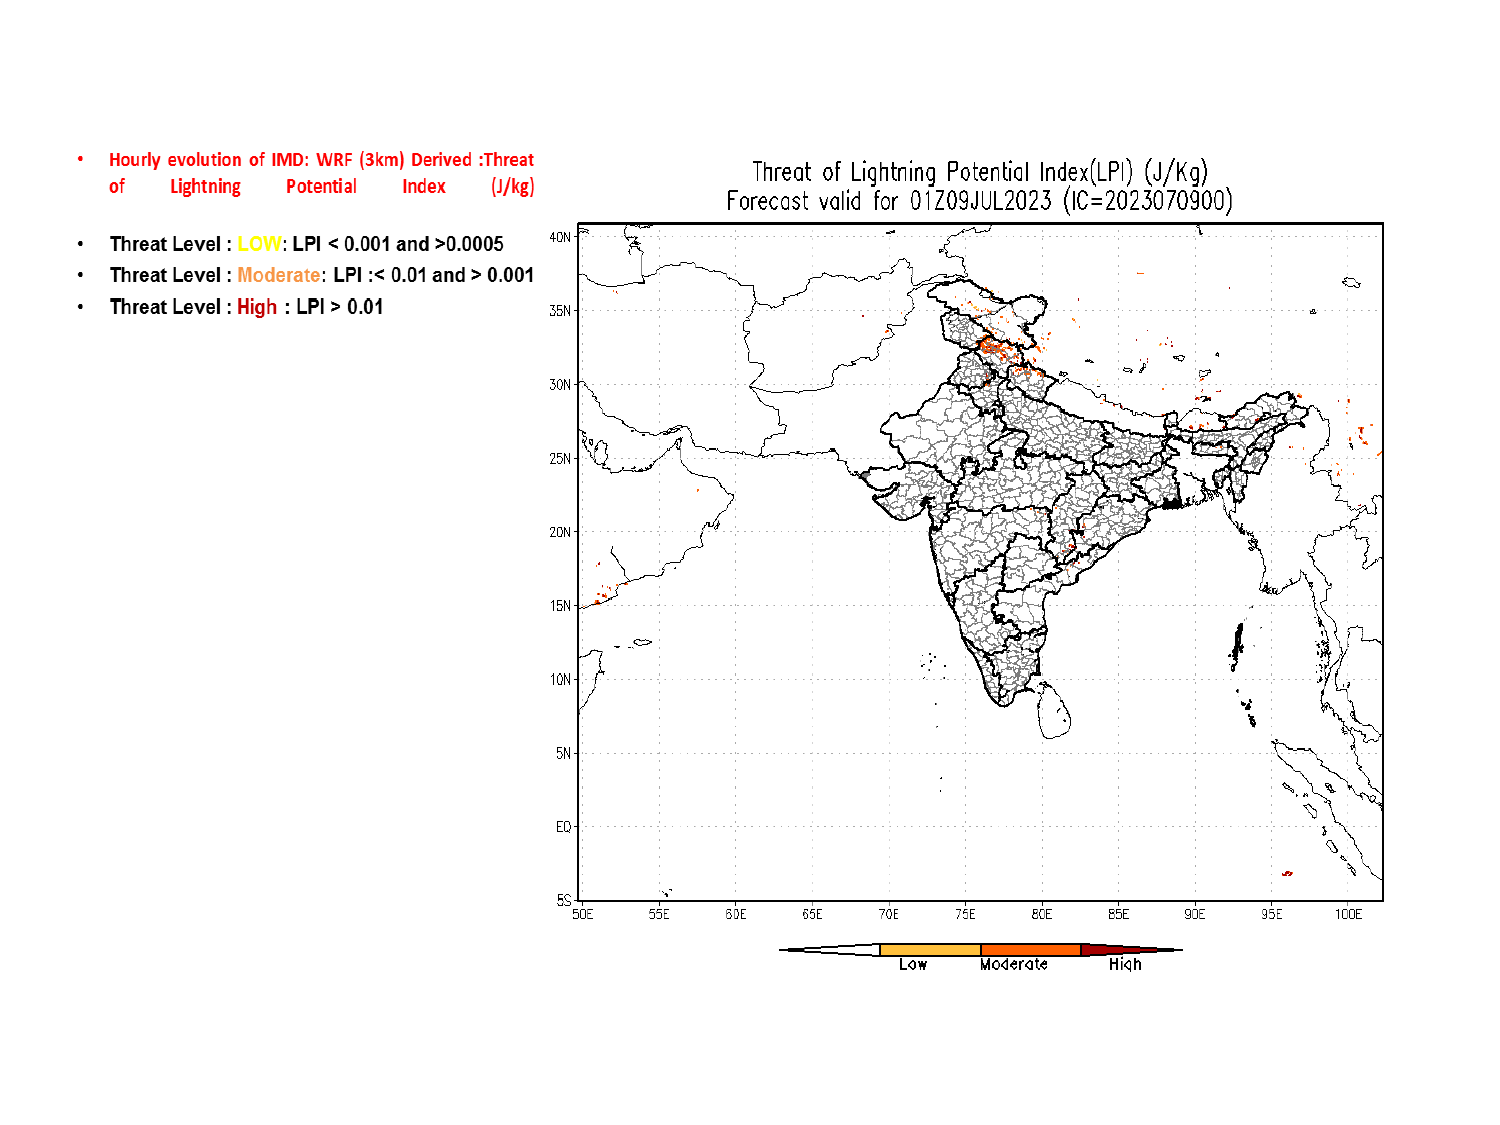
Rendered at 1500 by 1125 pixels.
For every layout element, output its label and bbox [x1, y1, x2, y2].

picture [74, 149, 1426, 976]
